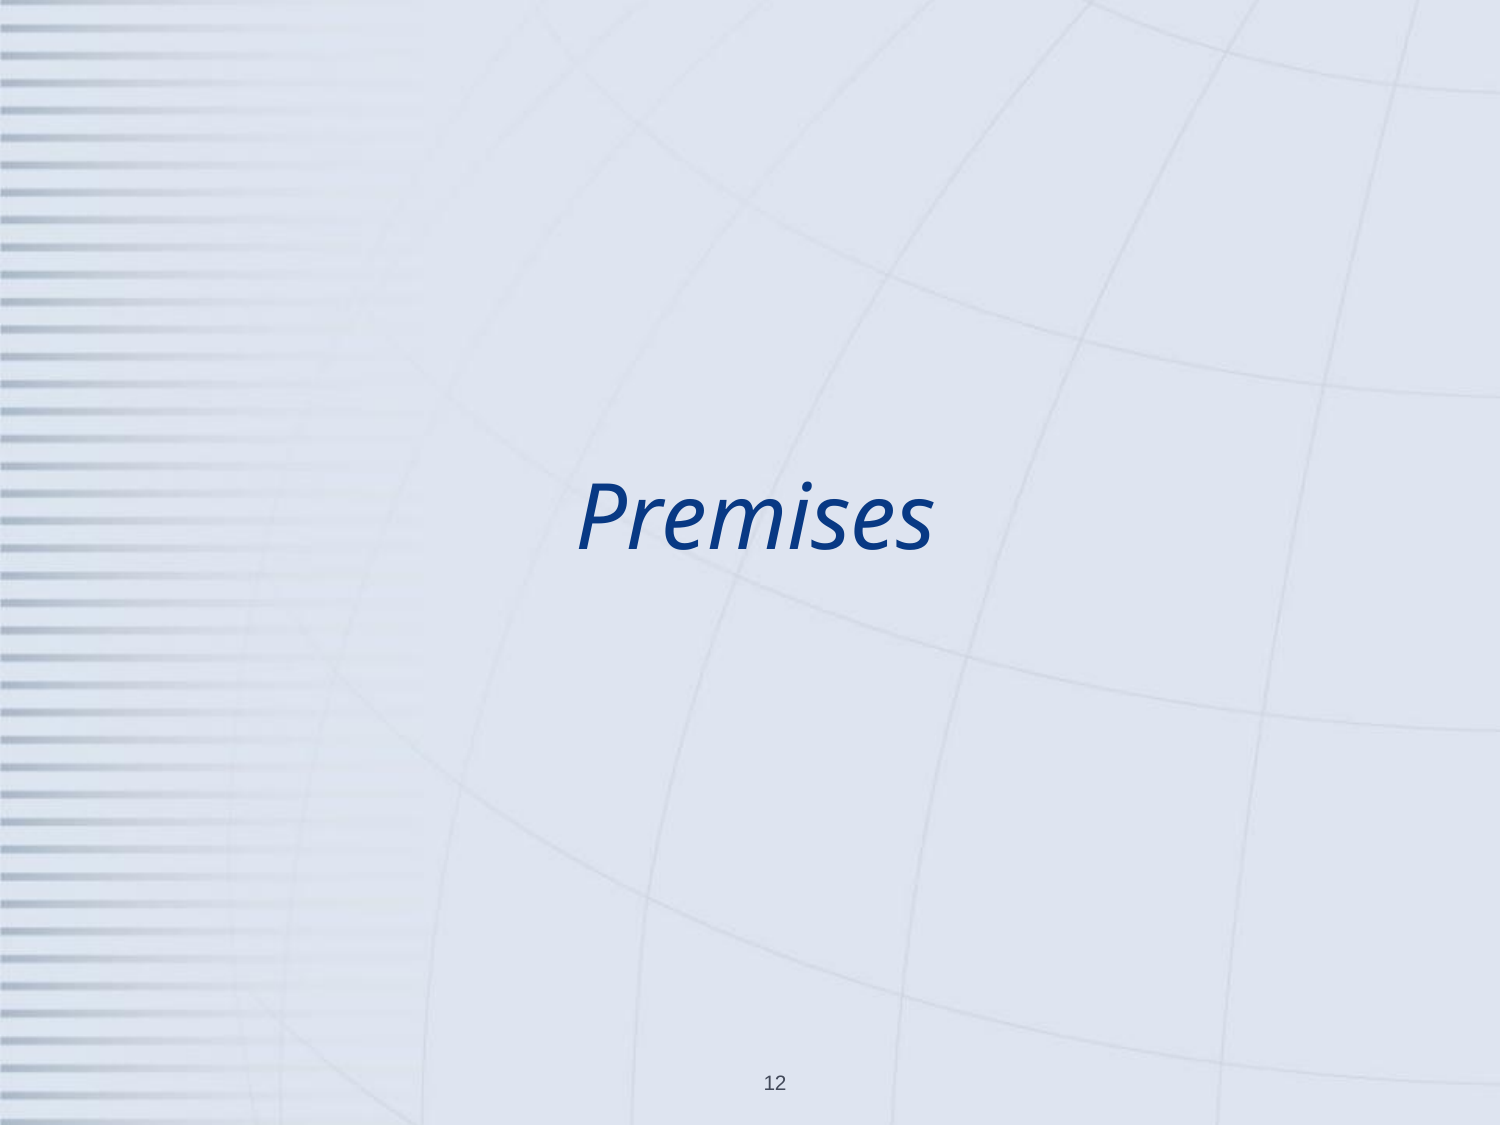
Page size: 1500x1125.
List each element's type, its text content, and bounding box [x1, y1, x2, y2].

slide_number 12 [600, 1042, 950, 1103]
picture [0, 0, 1500, 1125]
title Premises [118, 450, 1394, 884]
